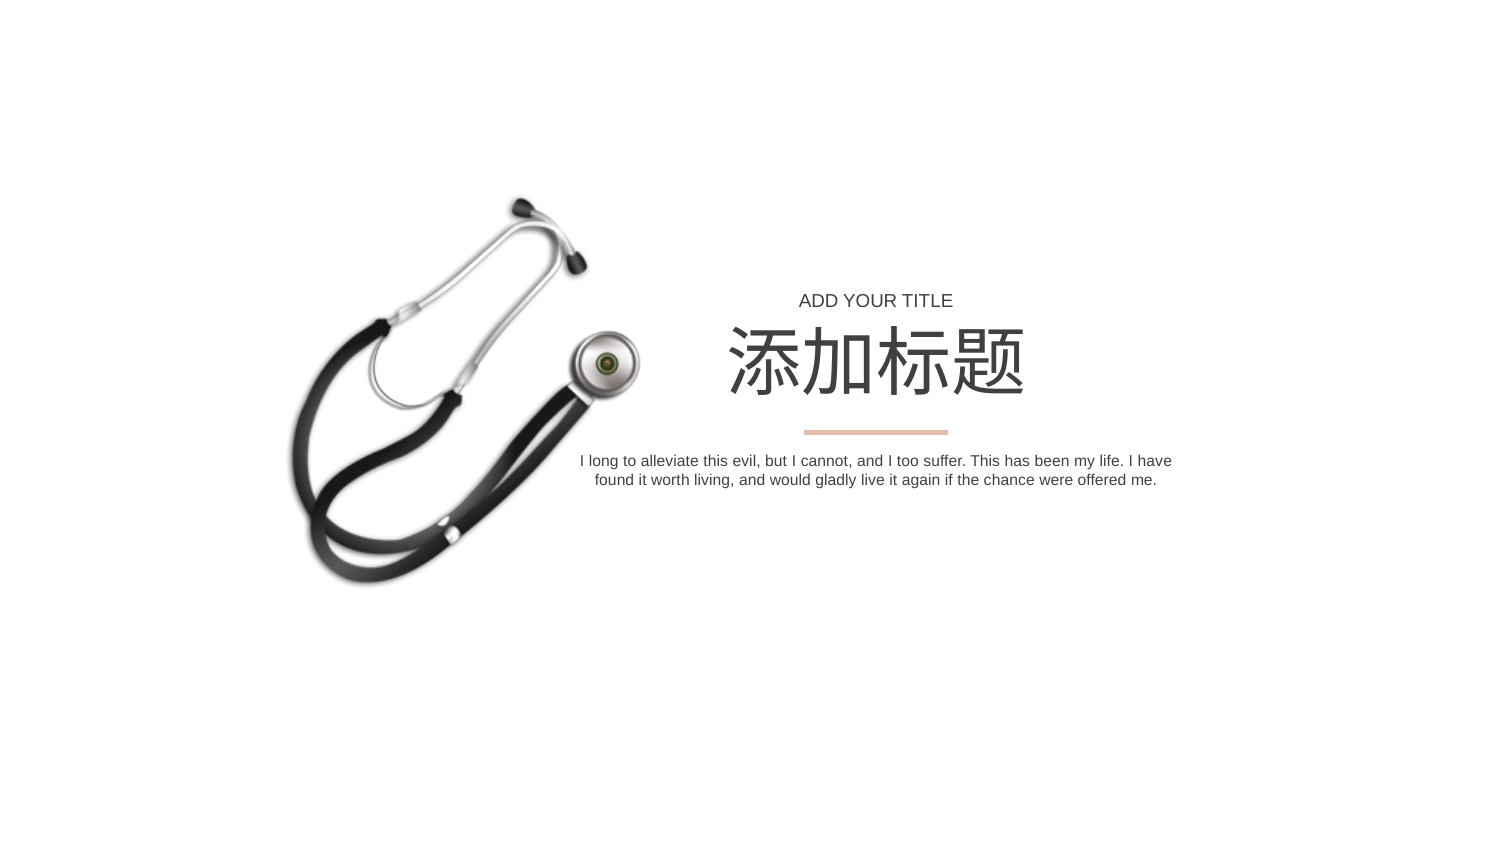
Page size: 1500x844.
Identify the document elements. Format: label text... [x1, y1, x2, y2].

text_box I long to alleviate this evil, but I cannot, and I too suffer. This has been my life. I have found it worth living, and would gladly live it again if the chance were offered me. [661, 443, 1188, 496]
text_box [684, 276, 1068, 414]
picture [265, 194, 661, 591]
